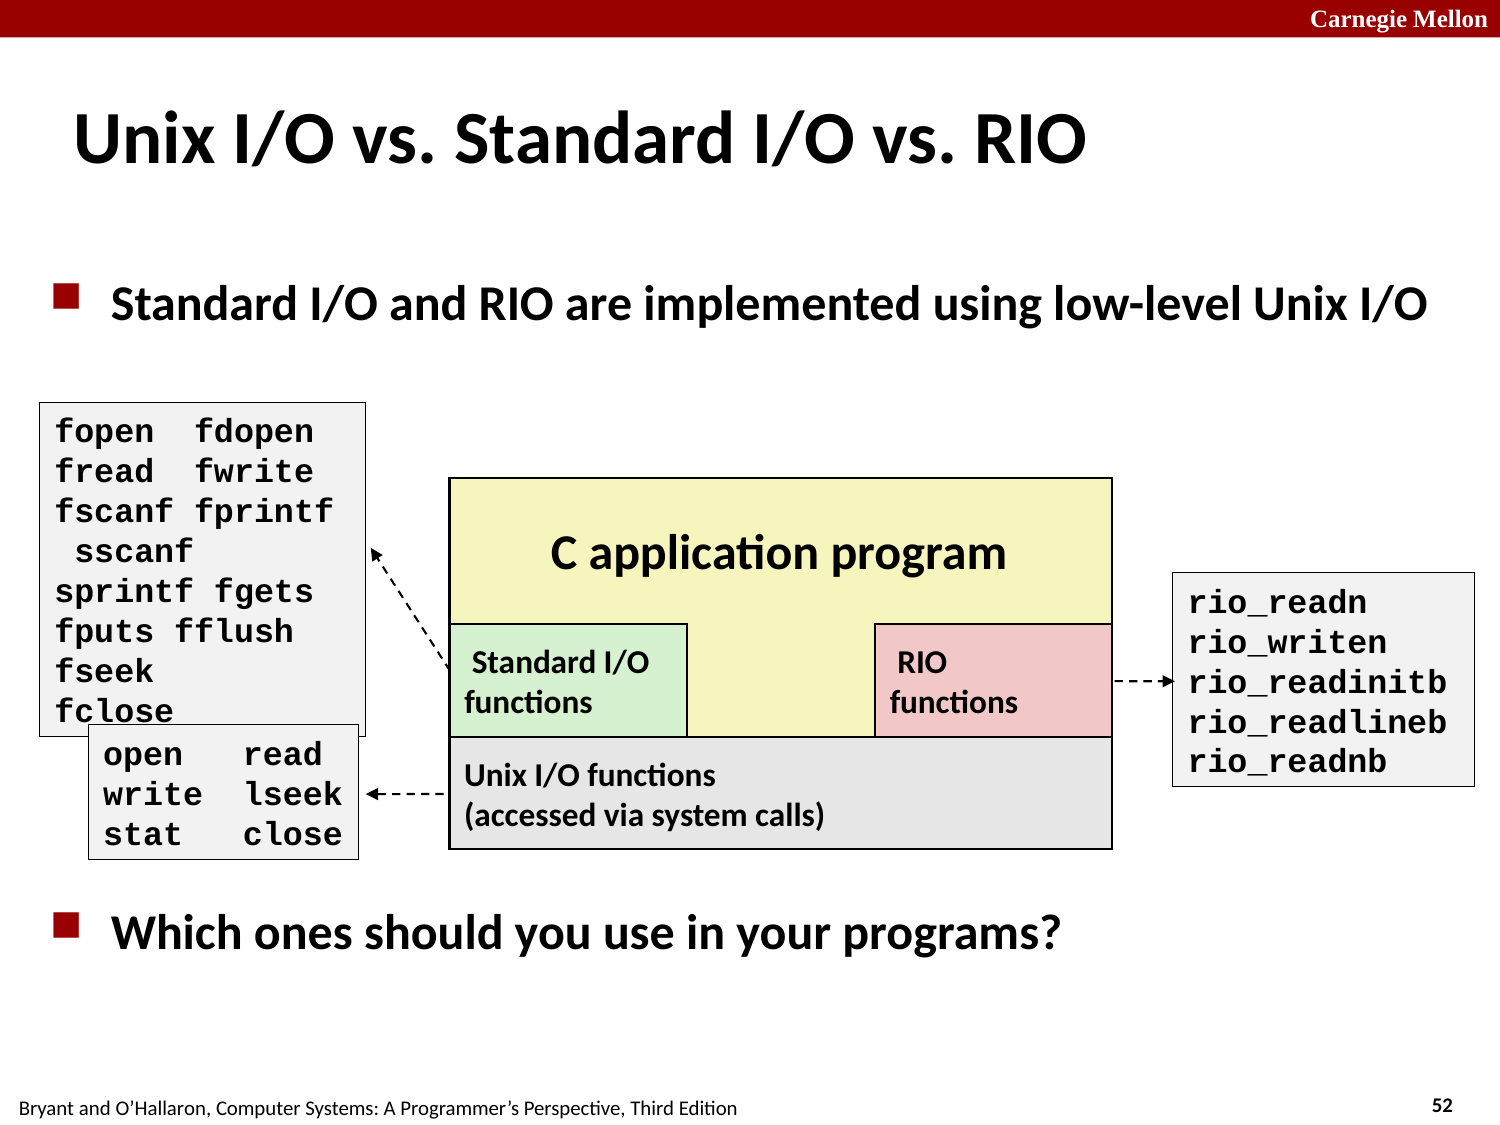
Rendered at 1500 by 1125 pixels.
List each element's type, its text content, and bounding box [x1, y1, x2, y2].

text_box RIO functions [874, 624, 1113, 737]
text_box [365, 787, 379, 801]
title Unix I/O vs. Standard I/O vs. RIO [58, 71, 1305, 197]
text_box C application program [536, 512, 1023, 588]
text_box rio_readn rio_writen rio_readinitb rio_readlineb rio_readnb [1172, 572, 1475, 787]
text_box [449, 477, 1113, 736]
text_box [1159, 675, 1175, 688]
list Standard I/O and RIO are implemented using low-level Unix I/O Which ones should you use in your programs? [39, 262, 1476, 1063]
text_box Standard I/O functions [449, 624, 688, 737]
text_box Unix I/O functions (accessed via system calls) [449, 736, 1113, 850]
text_box open read write lseek stat close [88, 724, 359, 860]
text_box fopen fdopen fread fwrite fscanf fprintf sscanf sprintf fgets fputs fflush fseek fclose [39, 402, 366, 737]
text_box [370, 547, 383, 562]
